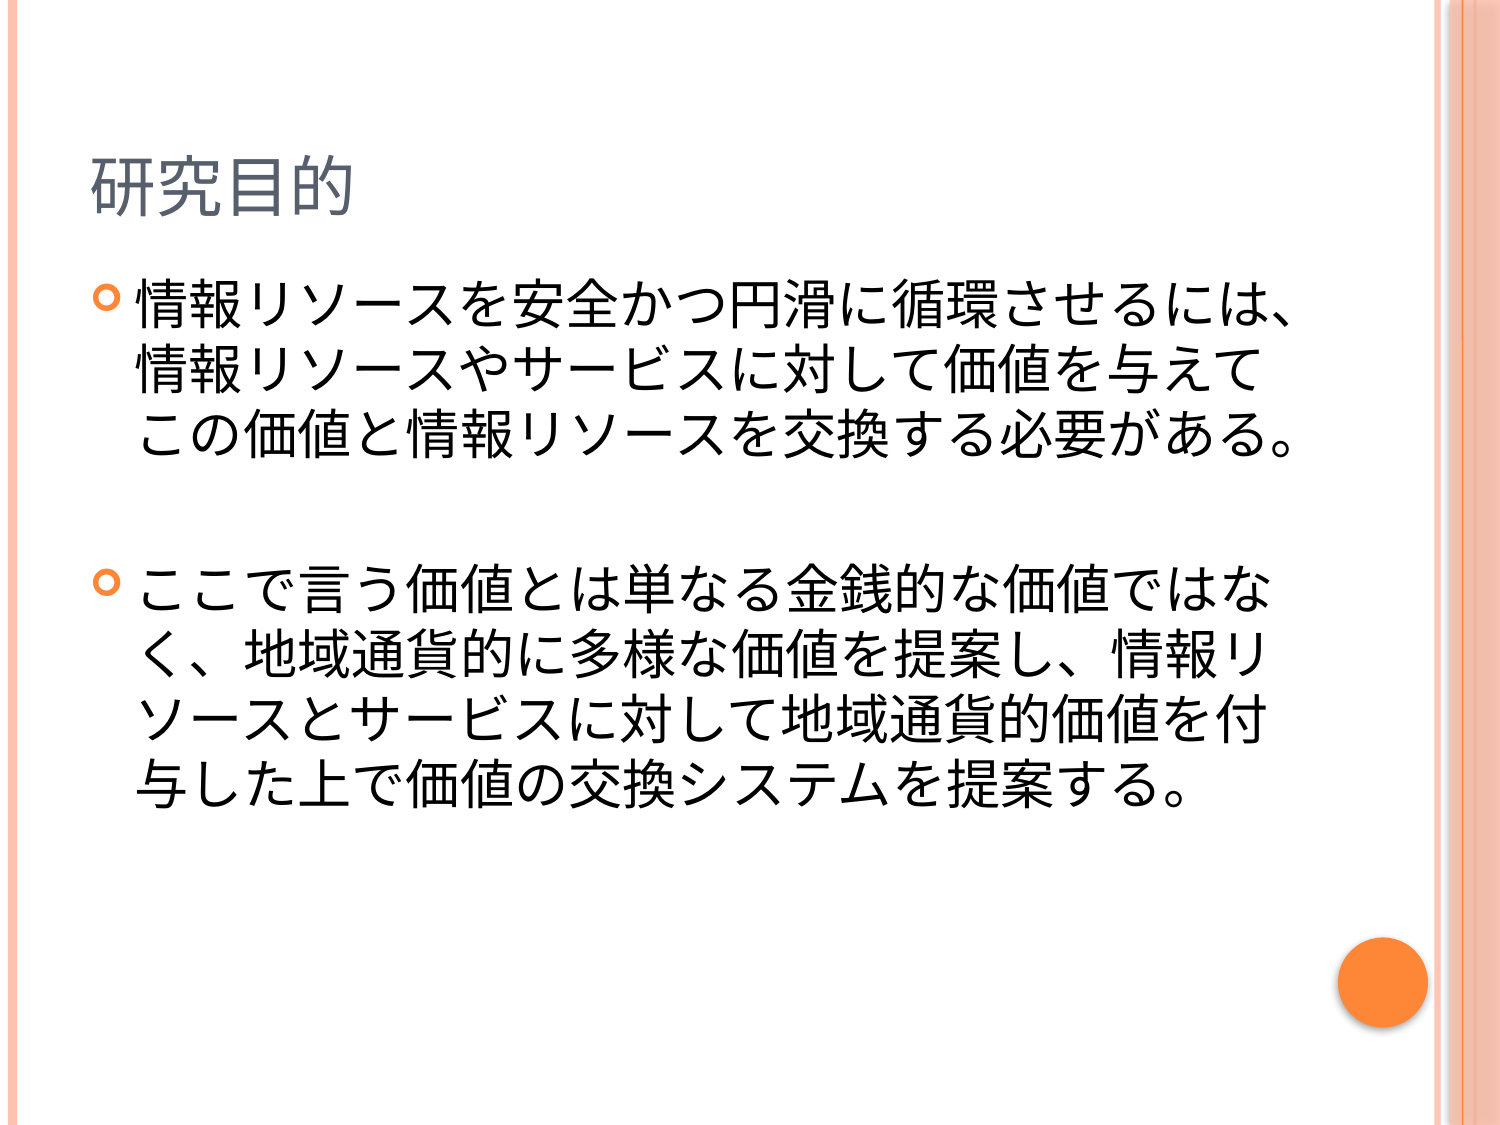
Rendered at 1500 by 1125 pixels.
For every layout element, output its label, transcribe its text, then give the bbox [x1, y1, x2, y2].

title 研究目的 [75, 45, 1300, 233]
list 情報リソースを安全かつ円滑に循環させるには、情報リソースやサービスに対して価値を与えてこの価値と情報リソースを交換する必要がある。 ここで言う価値とは単なる金銭的な価値ではなく、地域通貨的に多様な価値を提案し、情報リソースとサービスに対して地域通貨的価値を付与した上で価値の交換システムを提案する。 [75, 262, 1300, 1062]
